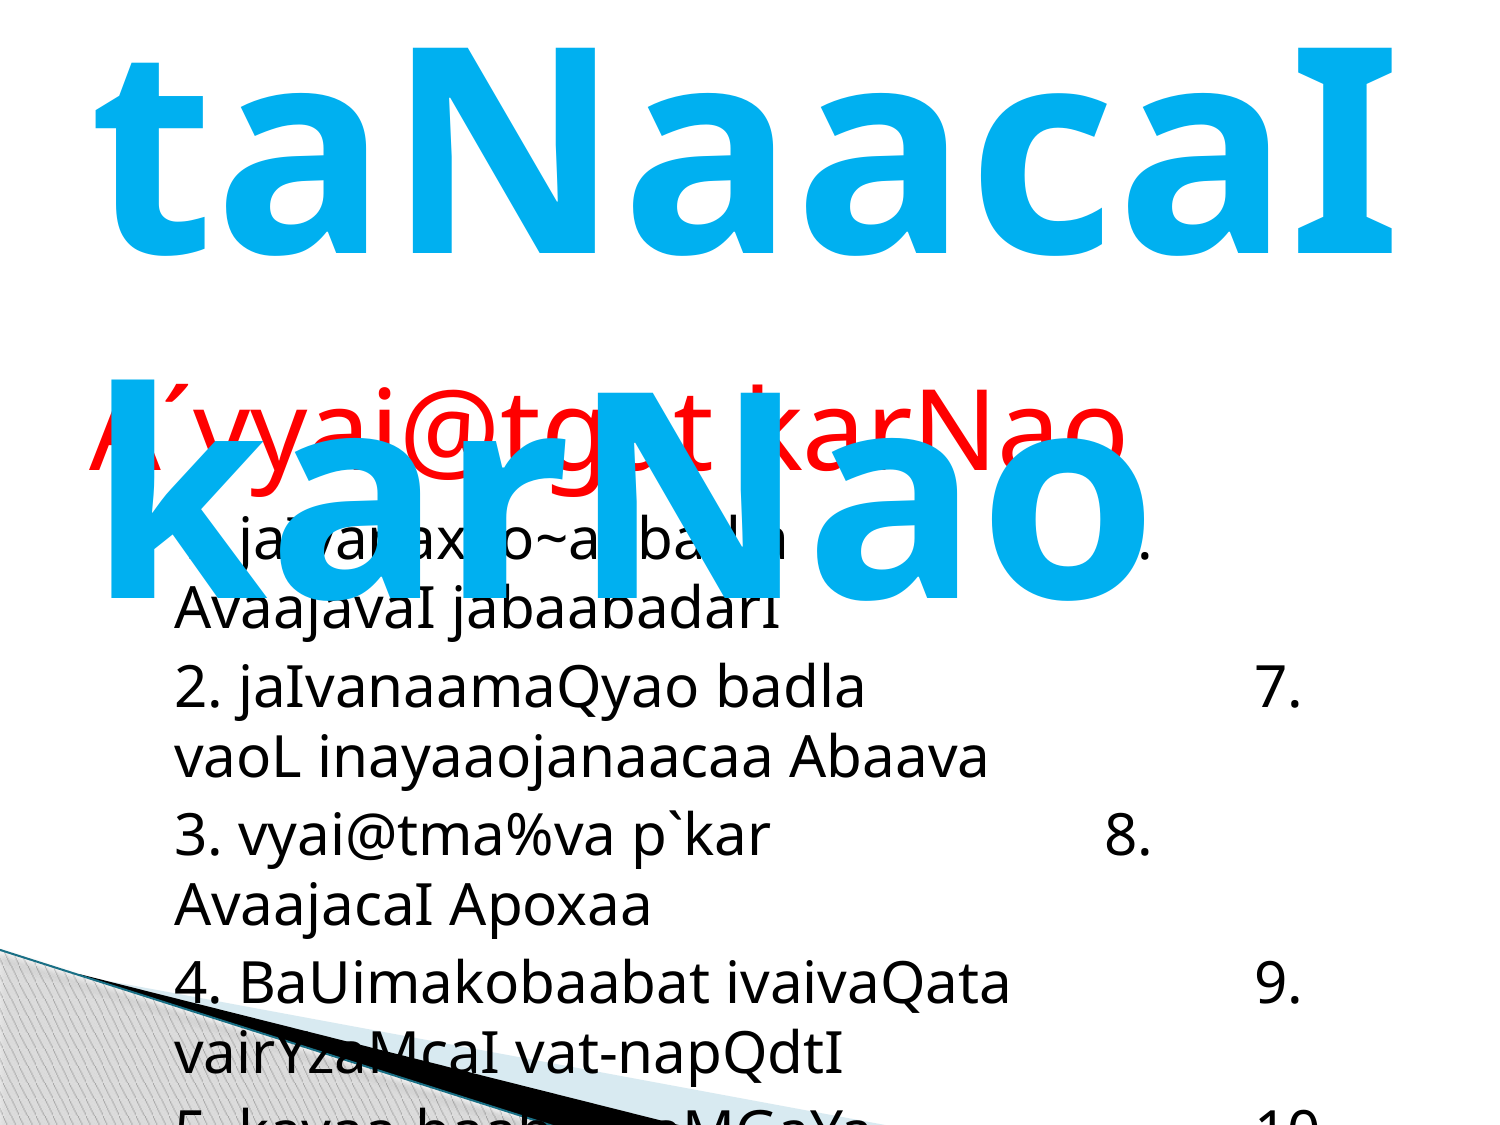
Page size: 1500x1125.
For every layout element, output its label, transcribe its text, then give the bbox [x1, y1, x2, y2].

title taNaacaI karNao [75, 45, 1425, 233]
list A´vyai@tgat karNao 1. jaIvanaxao~at badla 6. AvaajavaI jabaabadarI 2. jaIvanaamaQyao badla 7. vaoL inayaaojanaacaa Abaava 3. vyai@tma%va p`kar 8. AvaajacaI Apoxaa 4. BaUimakobaabat ivaivaQata 9. vairYzaMcaI vat-napQdtI 5. kayaa-baabat saMGaYa- 10. sahka­yaaMcaI vat-napQdtI 11. kayaa-baabat AsamaaQaana [75, 350, 1425, 1093]
